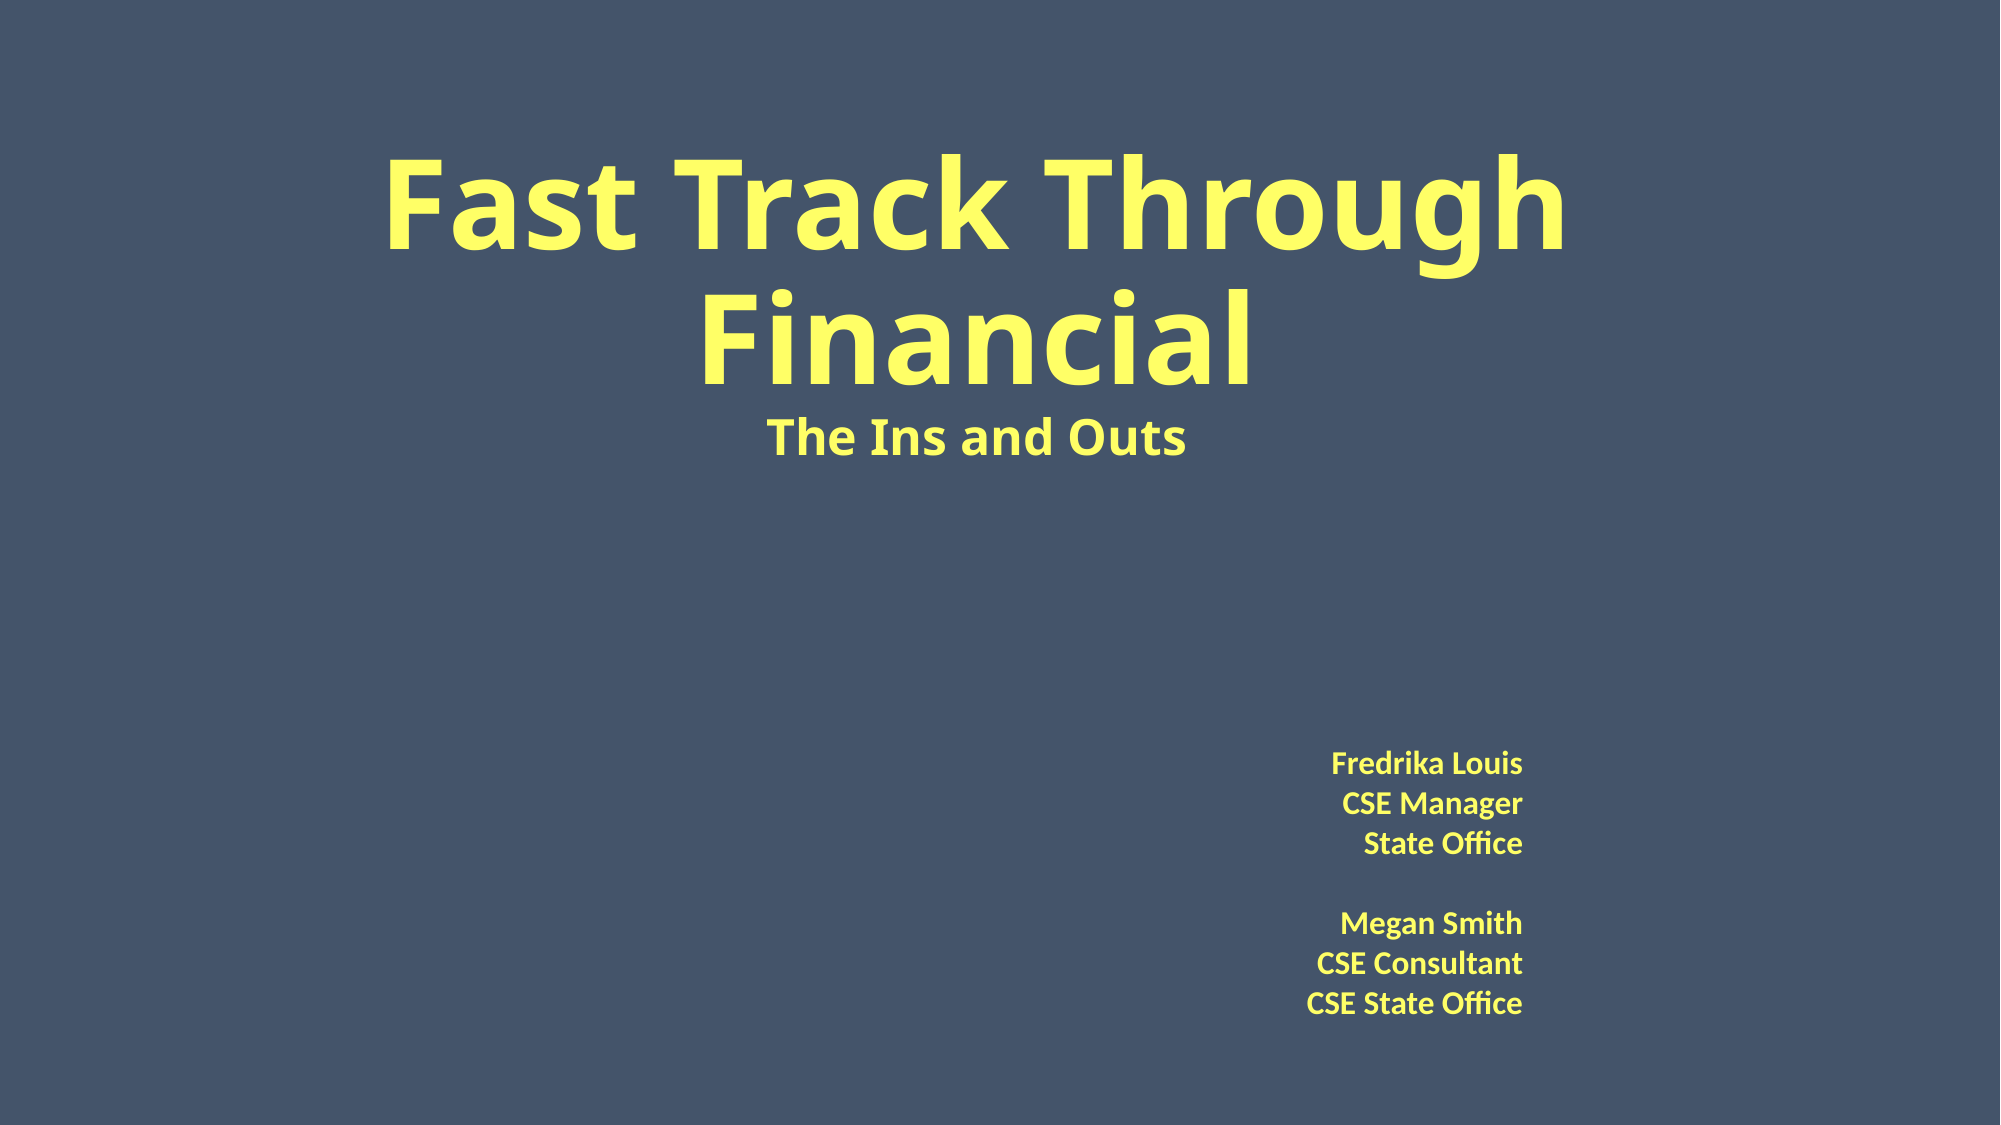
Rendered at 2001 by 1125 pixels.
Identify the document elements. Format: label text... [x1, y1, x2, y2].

subtitle Fredrika Louis CSE Manager State Office Megan Smith CSE Consultant CSE State Office [1232, 733, 1539, 1086]
title Fast Track Through Financial The Ins and Outs [226, 81, 1727, 474]
